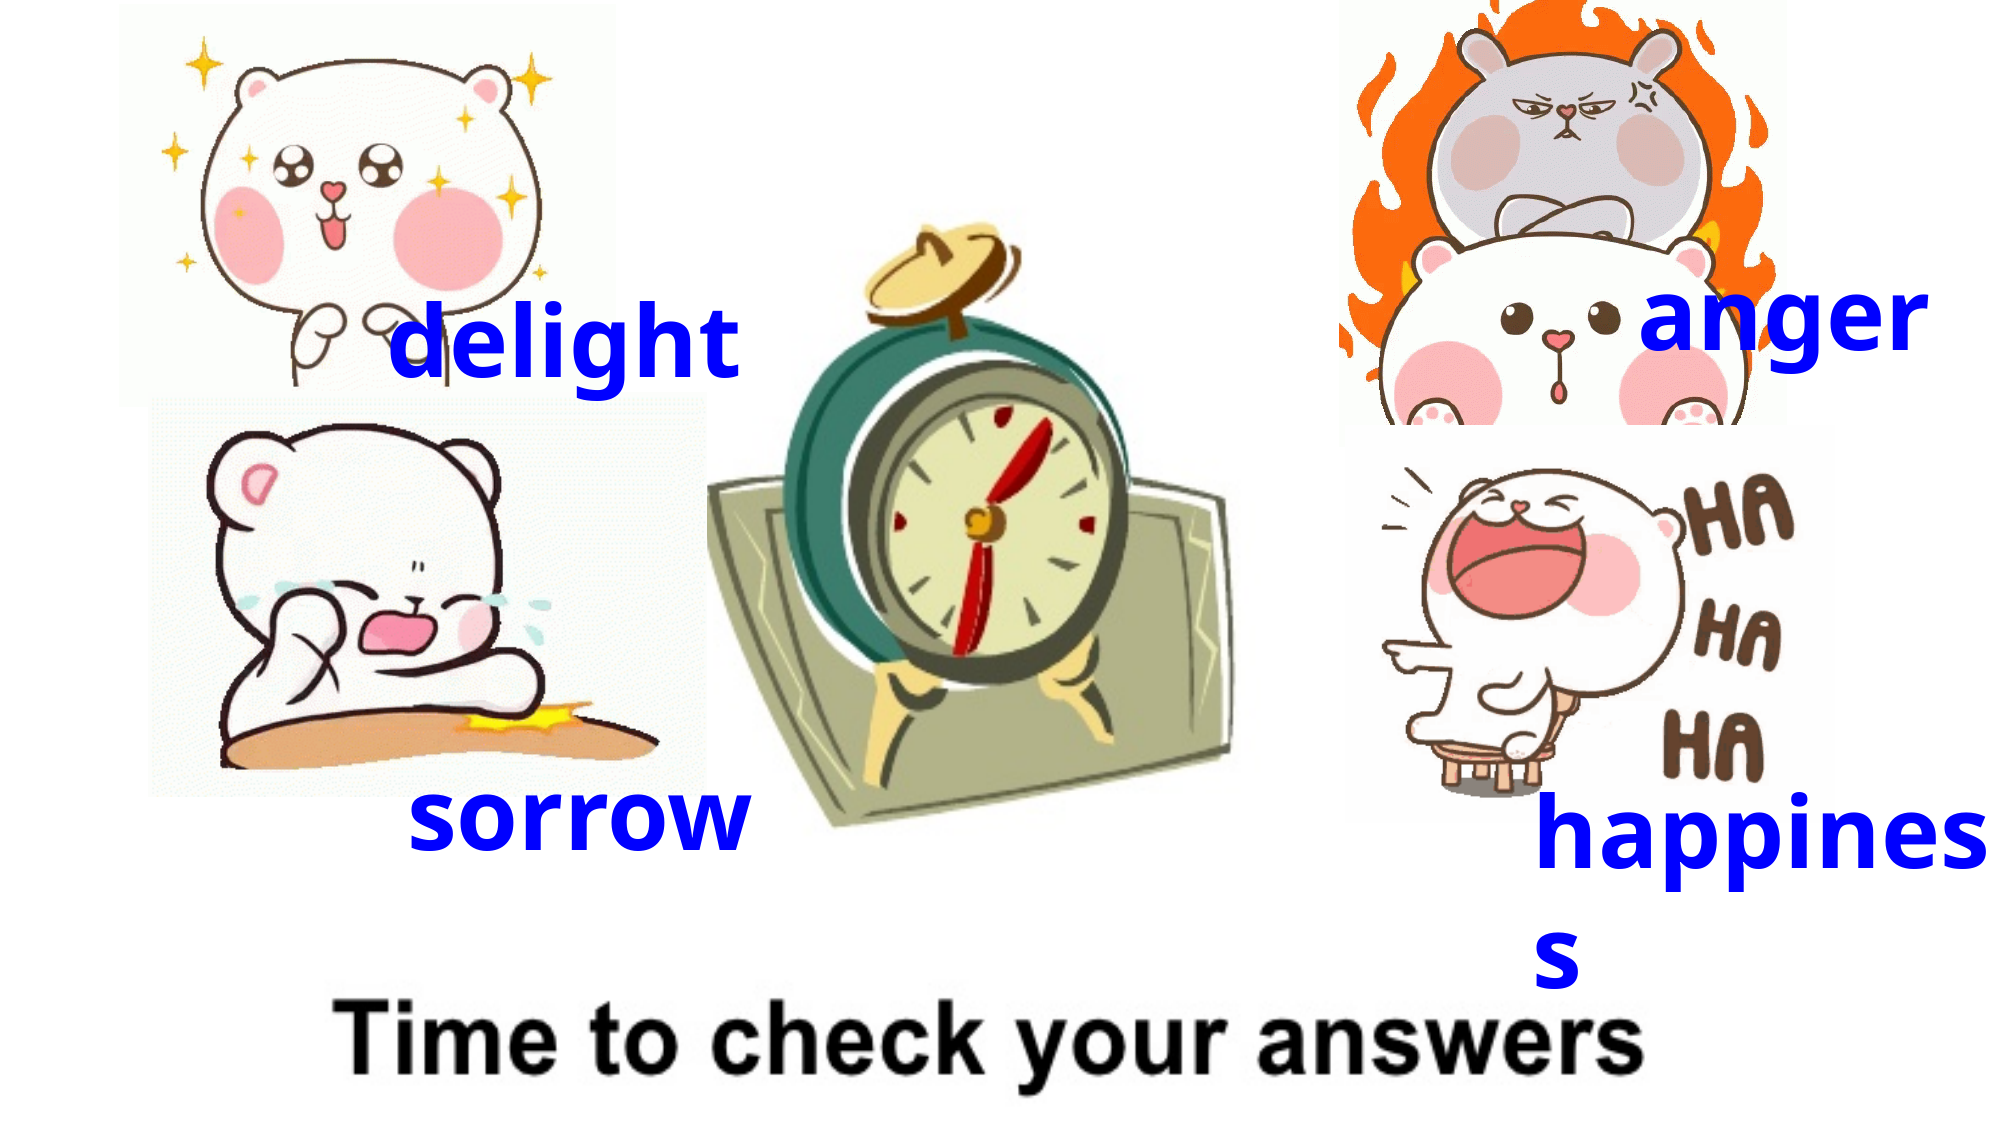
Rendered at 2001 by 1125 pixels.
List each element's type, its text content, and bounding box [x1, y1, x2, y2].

picture [92, 0, 1864, 1125]
text_box anger [1864, 243, 1946, 378]
text_box happiness [1864, 761, 2000, 1017]
